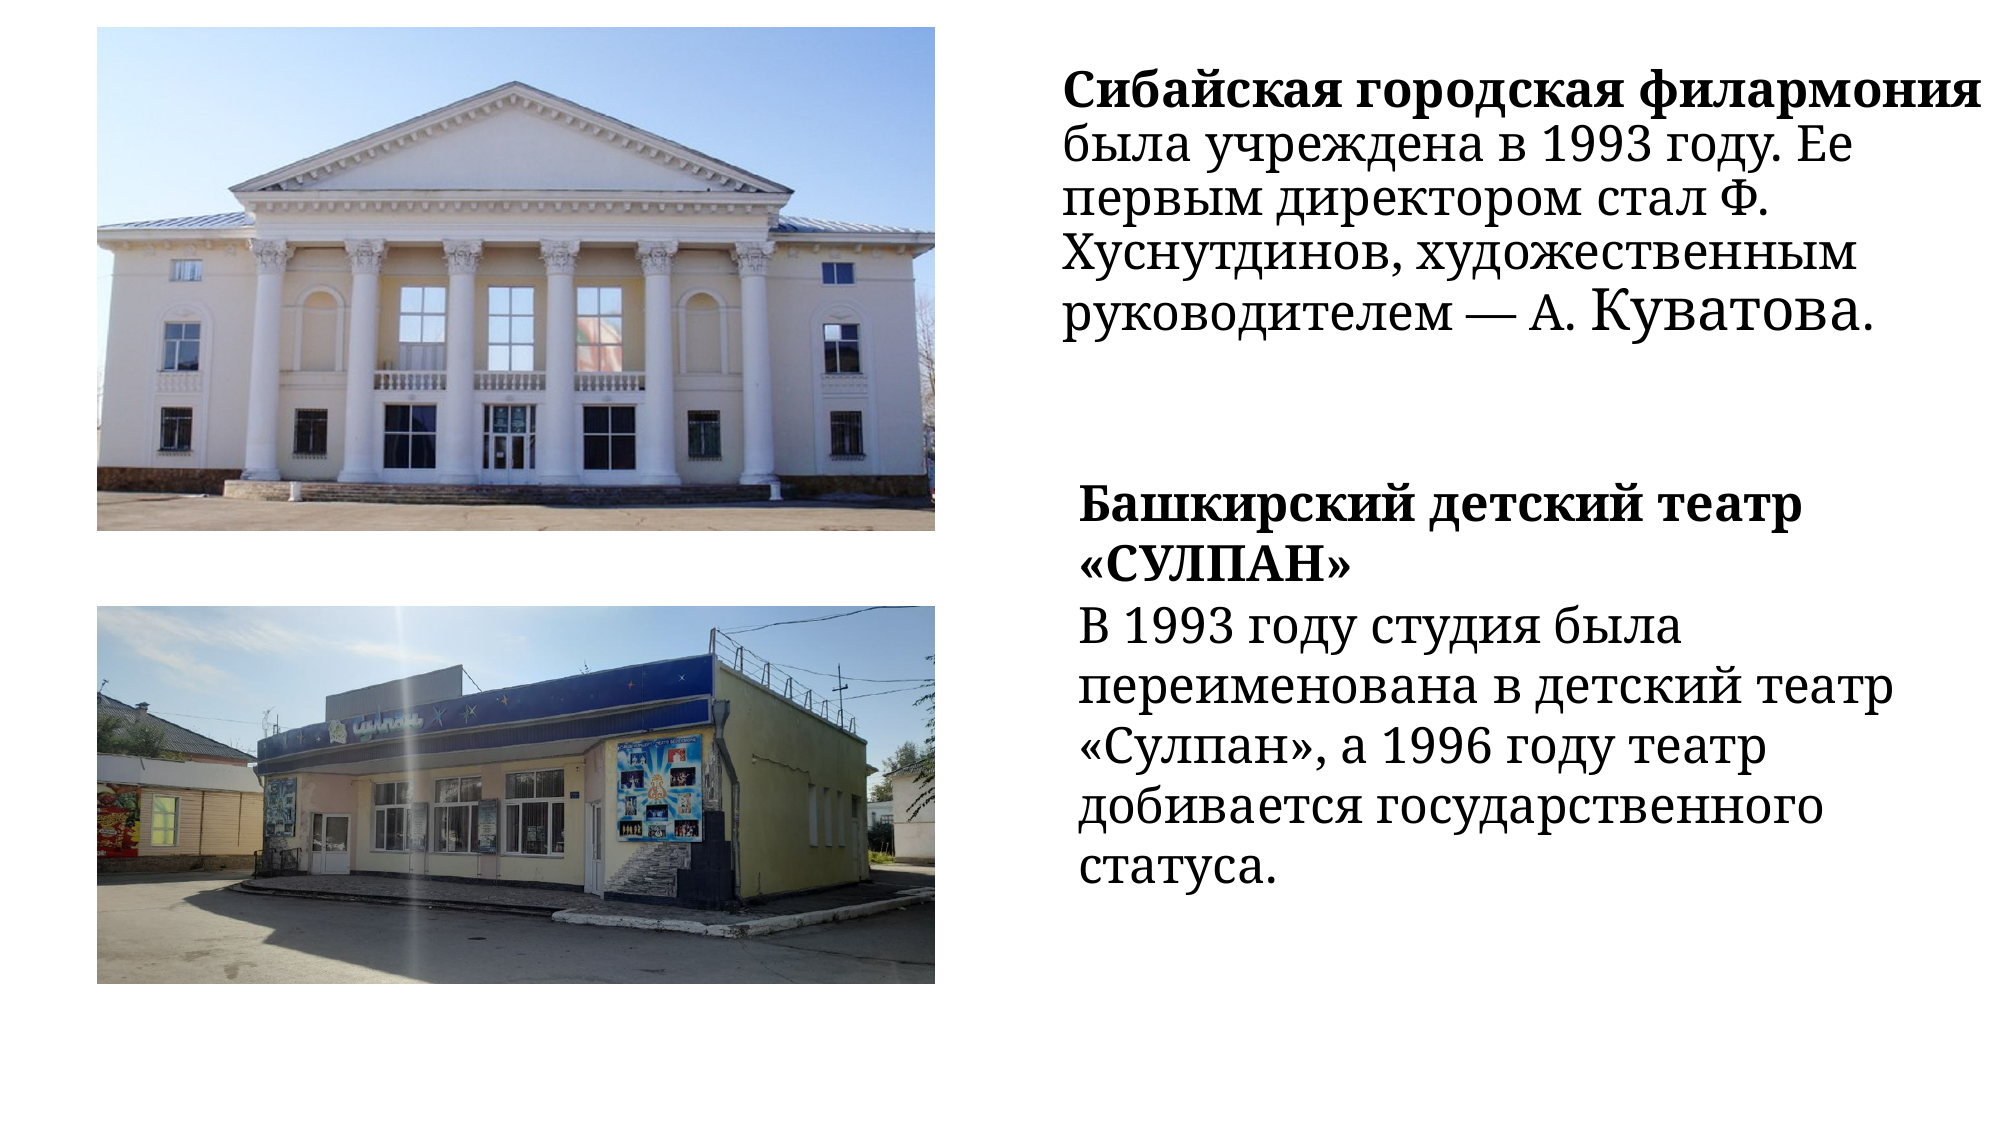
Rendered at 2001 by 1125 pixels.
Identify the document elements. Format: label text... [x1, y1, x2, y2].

list Сибайская городская филармония была учреждена в 1993 году. Ее первым директором стал Ф. Хуснутдинов, художественным руководителем — А. Куватова. [1047, 56, 2000, 1034]
picture [97, 27, 935, 531]
picture [97, 606, 935, 984]
text_box Башкирский детский театр «СУЛПАН» В 1993 году студия была переименована в детский театр «Сулпан», а 1996 году театр добивается государственного статуса. [1047, 463, 1930, 902]
